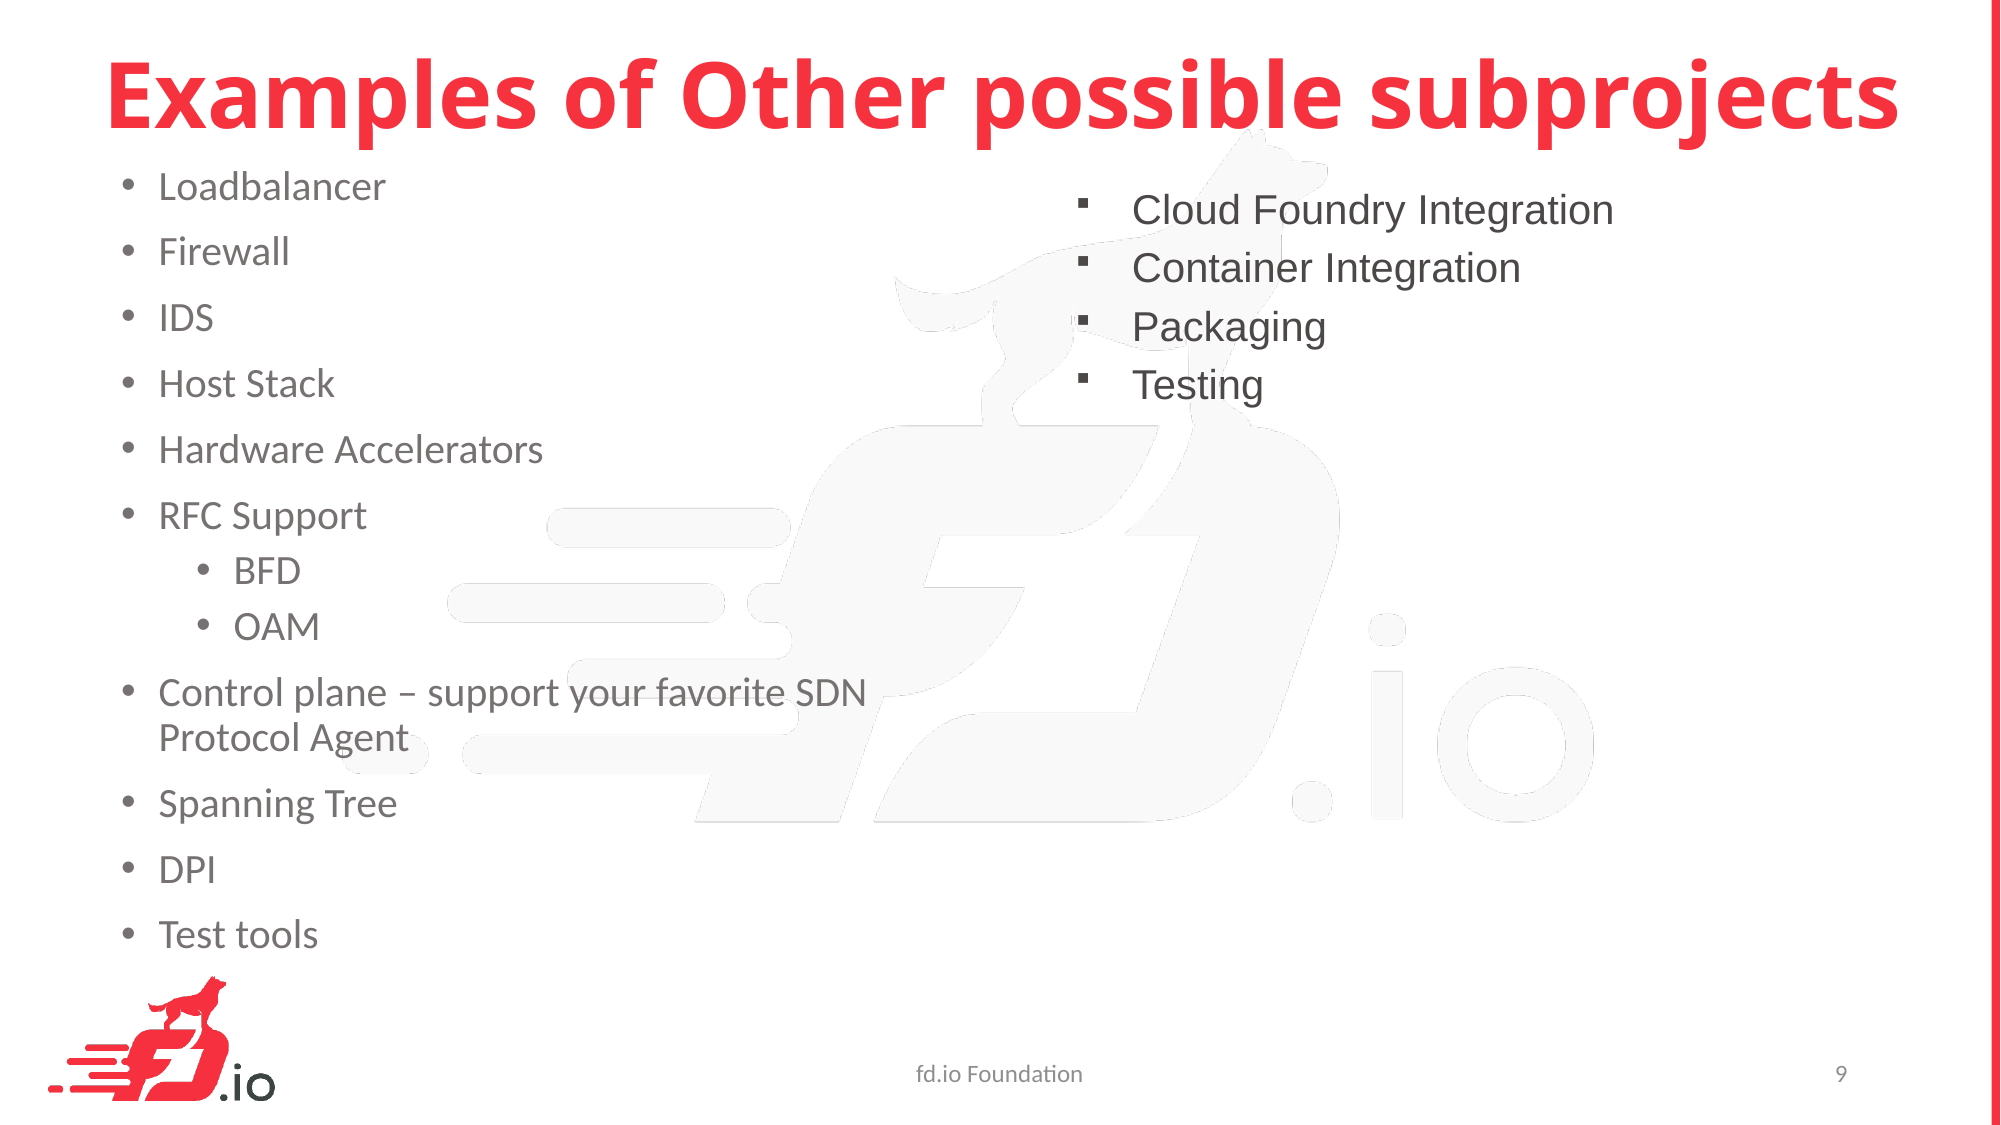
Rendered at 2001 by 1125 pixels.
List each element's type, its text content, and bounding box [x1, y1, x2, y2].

picture [47, 975, 276, 1103]
list Loadbalancer Firewall IDS Host Stack Hardware Accelerators RFC Support BFD OAM Control plane – support your favorite SDN Protocol Agent Spanning Tree DPI Test tools [106, 156, 1016, 984]
text_box Cloud Foundry Integration Container Integration Packaging Testing [1060, 175, 1971, 1003]
slide_number 9 [1787, 1042, 1863, 1103]
title Examples of Other possible subprojects [88, 5, 1949, 193]
footer fd.io Foundation [662, 1042, 1338, 1103]
